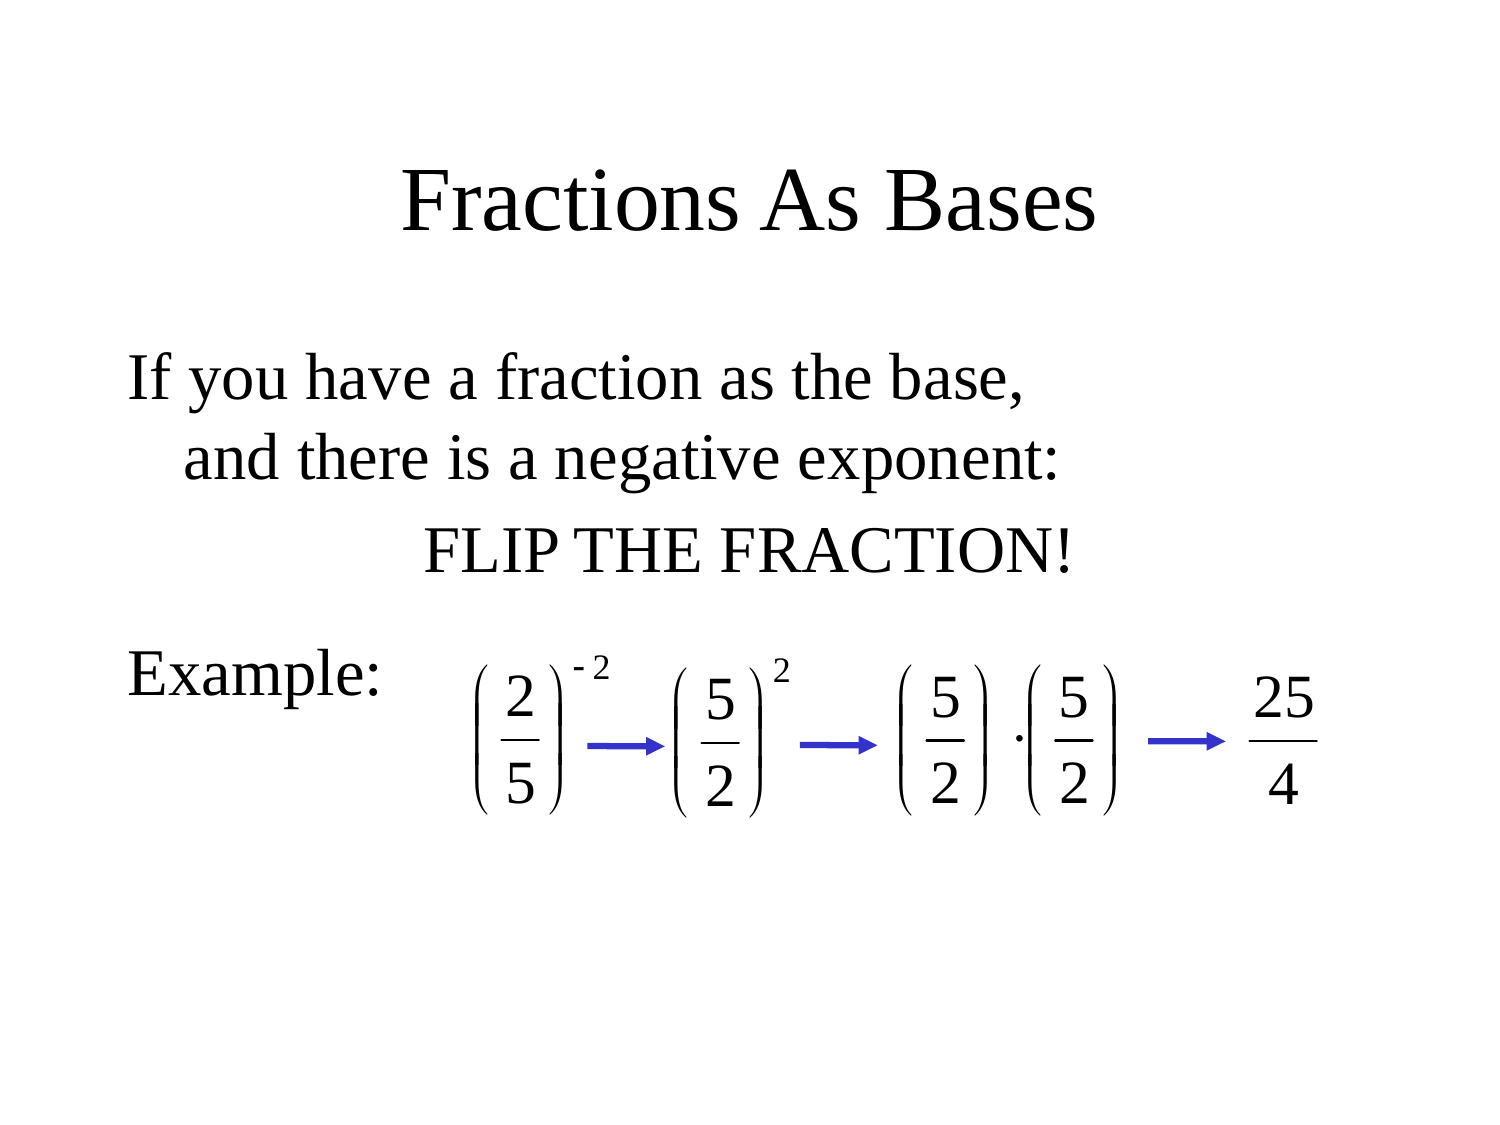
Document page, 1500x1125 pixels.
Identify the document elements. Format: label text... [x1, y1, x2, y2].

text_box [806, 739, 878, 752]
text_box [1239, 659, 1332, 819]
list If you have a fraction as the base, and there is a negative exponent: FLIP THE FRACTION! Example: [112, 324, 1388, 738]
title Fractions As Bases [112, 99, 1388, 288]
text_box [662, 640, 802, 831]
text_box [1148, 735, 1226, 748]
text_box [462, 637, 622, 828]
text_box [887, 653, 1135, 828]
text_box [626, 740, 657, 753]
